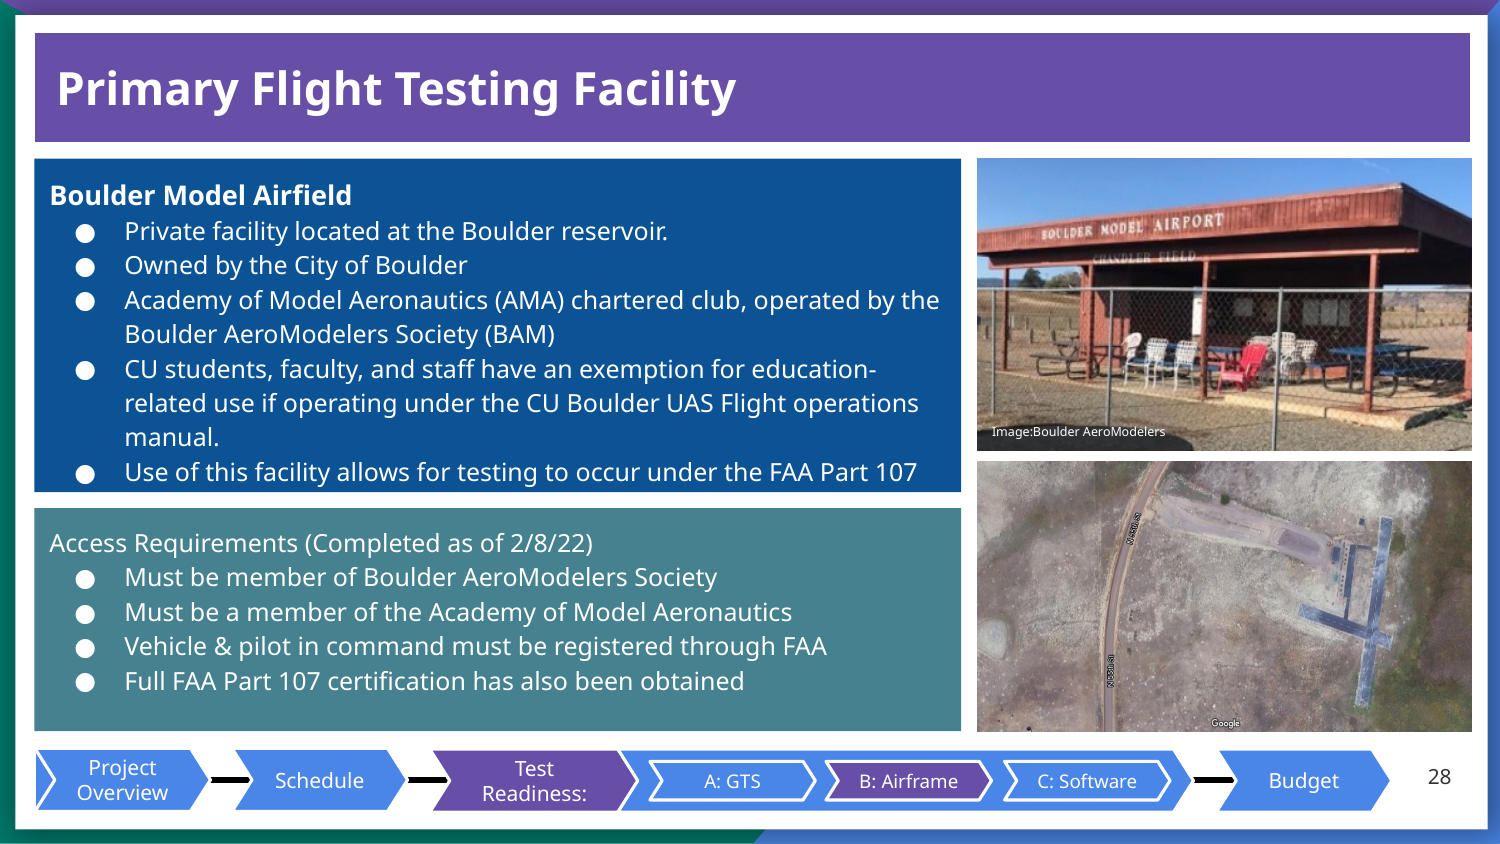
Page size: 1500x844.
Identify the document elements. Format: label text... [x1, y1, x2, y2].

slide_number ‹#› [1376, 745, 1467, 810]
text_box Boulder Model Airfield Private facility located at the Boulder reservoir. Owned by the City of Boulder Academy of Model Aeronautics (AMA) chartered club, operated by the Boulder AeroModelers Society (BAM) CU students, faculty, and staff have an exemption for education-related use if operating under the CU Boulder UAS Flight operations manual. Use of this facility allows for testing to occur under the FAA Part 107 exemption for recreational pilots. [34, 158, 962, 493]
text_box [34, 748, 1393, 813]
picture [976, 158, 1472, 451]
text_box [34, 31, 1472, 143]
title Primary Flight Testing Facility [41, 32, 977, 143]
text_box Access Requirements (Completed as of 2/8/22) Must be member of Boulder AeroModelers Society Must be a member of the Academy of Model Aeronautics Vehicle & pilot in command must be registered through FAA Full FAA Part 107 certification has also been obtained [34, 508, 962, 732]
picture [976, 461, 1472, 732]
